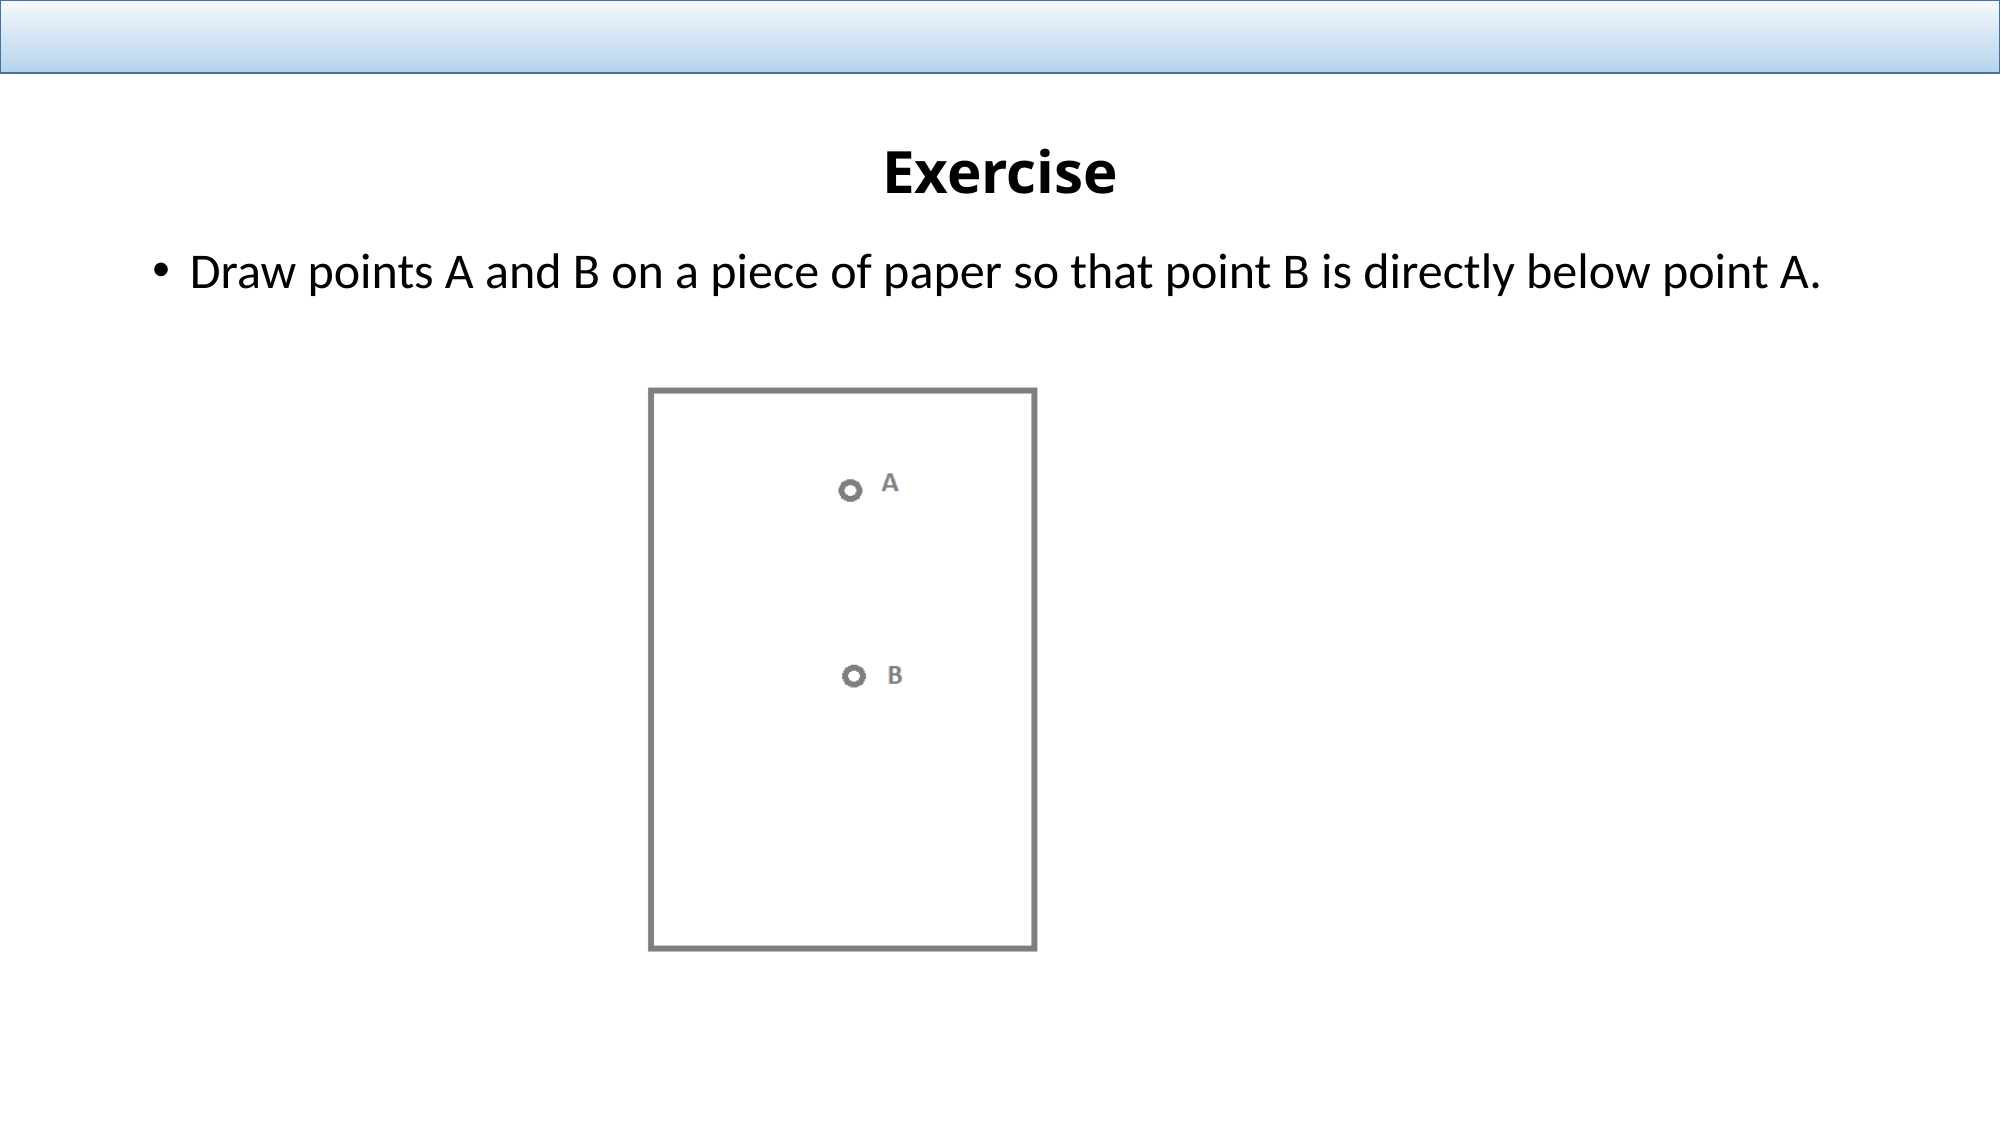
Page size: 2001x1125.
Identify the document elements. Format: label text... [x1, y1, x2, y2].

text_box [747, 124, 1478, 186]
list Draw points A and B on a piece of paper so that point B is directly below point A. [137, 237, 1863, 952]
title Exercise [0, 74, 2000, 278]
text_box [0, 0, 2000, 74]
picture [641, 377, 1072, 1004]
